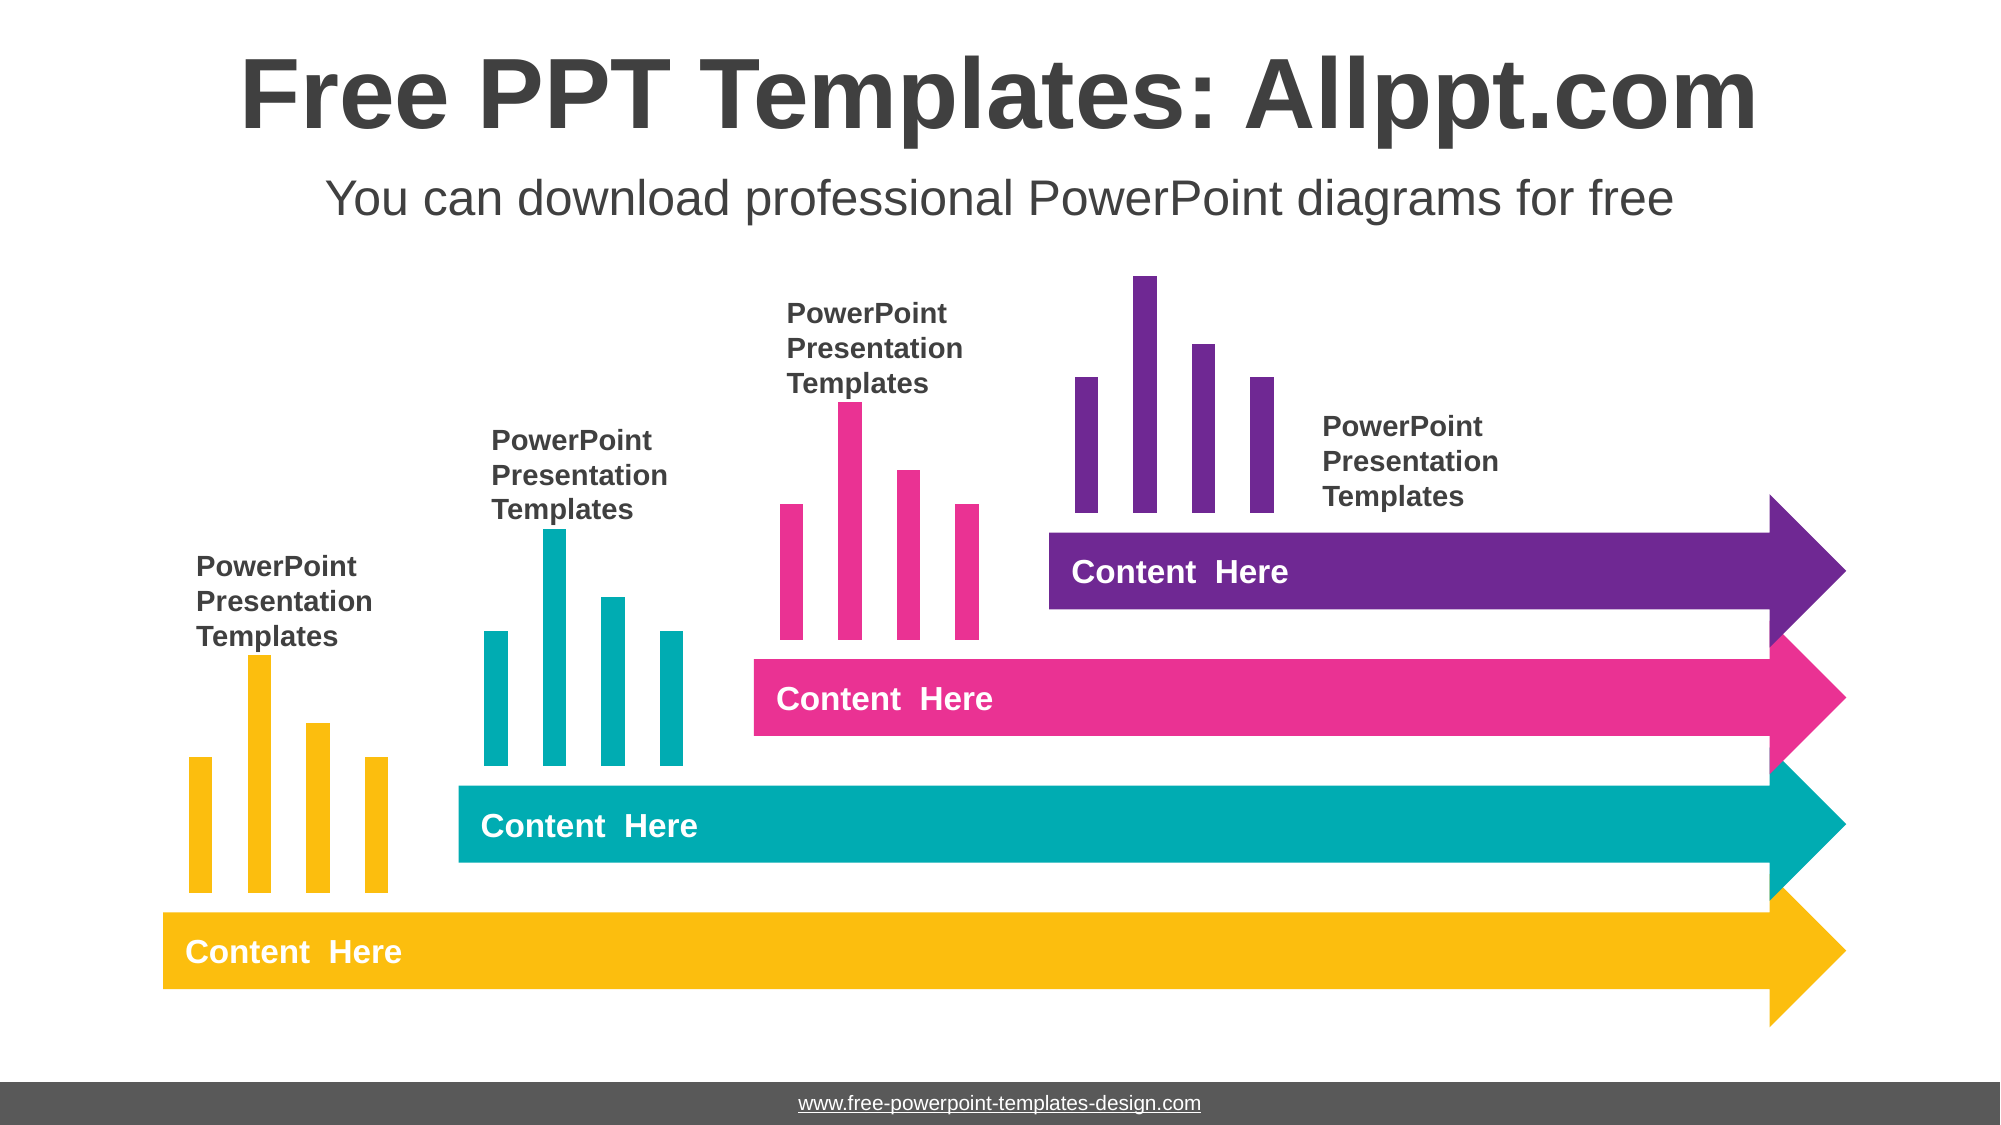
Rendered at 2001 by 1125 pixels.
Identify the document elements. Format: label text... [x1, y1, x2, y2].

text_box PowerPoint Presentation Templates [181, 539, 393, 611]
text_box Content Here [170, 922, 454, 978]
text_box PowerPoint Presentation Templates [1307, 400, 1519, 520]
title Free PPT Templates: Allppt.com [0, 32, 2000, 161]
text_box [1048, 491, 1848, 651]
text_box PowerPoint Presentation Templates [476, 413, 688, 484]
list You can download professional PowerPoint diagrams for free [0, 164, 2000, 234]
text_box PowerPoint Presentation Templates [771, 287, 983, 358]
text_box Content Here [761, 669, 1045, 725]
text_box [752, 634, 1848, 777]
chart [163, 611, 411, 901]
text_box [162, 887, 1848, 1030]
text_box Content Here [1056, 543, 1341, 598]
text_box Content Here [465, 796, 750, 851]
chart [458, 484, 706, 775]
text_box [457, 761, 1848, 904]
chart [1049, 231, 1297, 522]
text_box www.free-powerpoint-templates-design.com [0, 1082, 2000, 1123]
chart [753, 358, 1002, 648]
